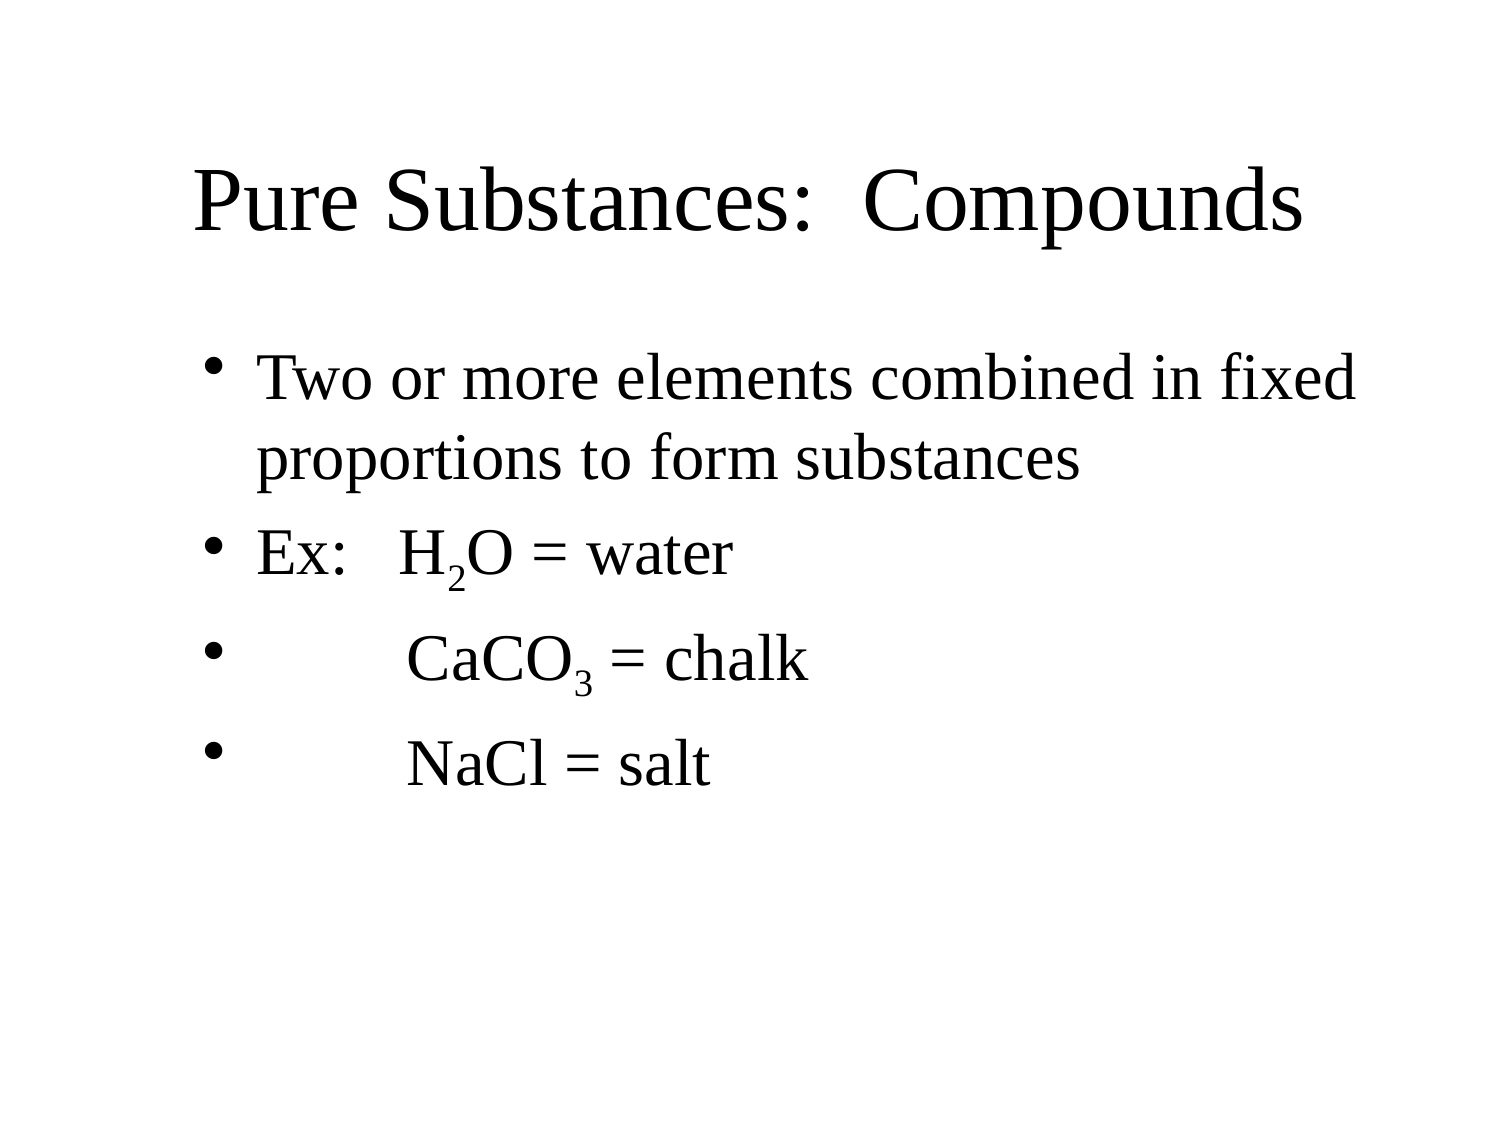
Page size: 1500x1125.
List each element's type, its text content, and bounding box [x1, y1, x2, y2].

list Two or more elements combined in fixed proportions to form substances Ex: H2O = water CaCO3 = chalk NaCl = salt [111, 324, 1388, 1125]
title Pure Substances: Compounds [111, 61, 1388, 324]
